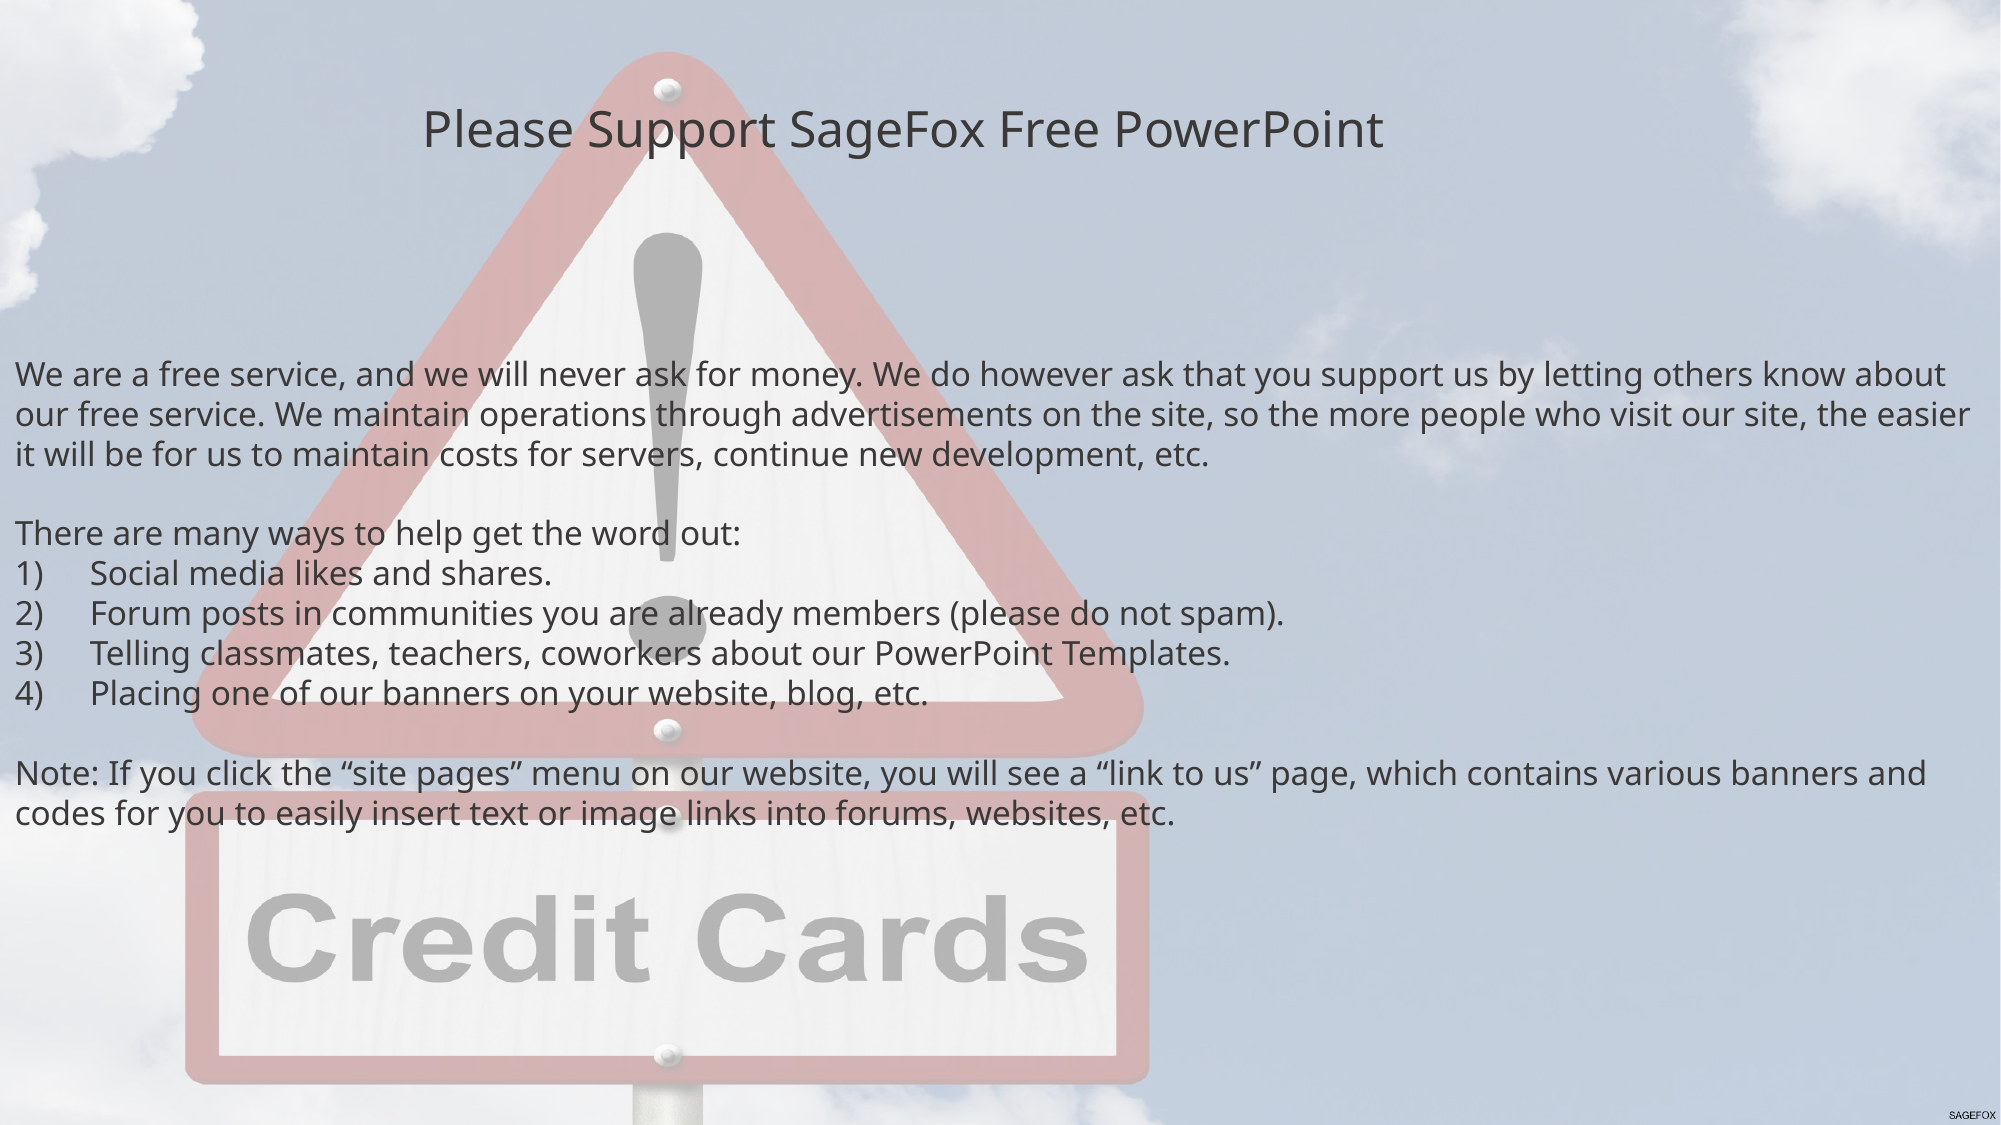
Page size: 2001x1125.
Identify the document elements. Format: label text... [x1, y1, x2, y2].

title Please Support SageFox Free PowerPoint [363, 72, 1444, 190]
text_box We are a free service, and we will never ask for money. We do however ask that you support us by letting others know about our free service. We maintain operations through advertisements on the site, so the more people who visit our site, the easier it will be for us to maintain costs for servers, continue new development, etc. There are many ways to help get the word out: Social media likes and shares. Forum posts in communities you are already members (please do not spam). Telling classmates, teachers, coworkers about our PowerPoint Templates. Placing one of our banners on your website, blog, etc. Note: If you click the “site pages” menu on our website, you will see a “link to us” page, which contains various banners and codes for you to easily insert text or image links into forums, websites, etc. [0, 0, 2000, 1125]
